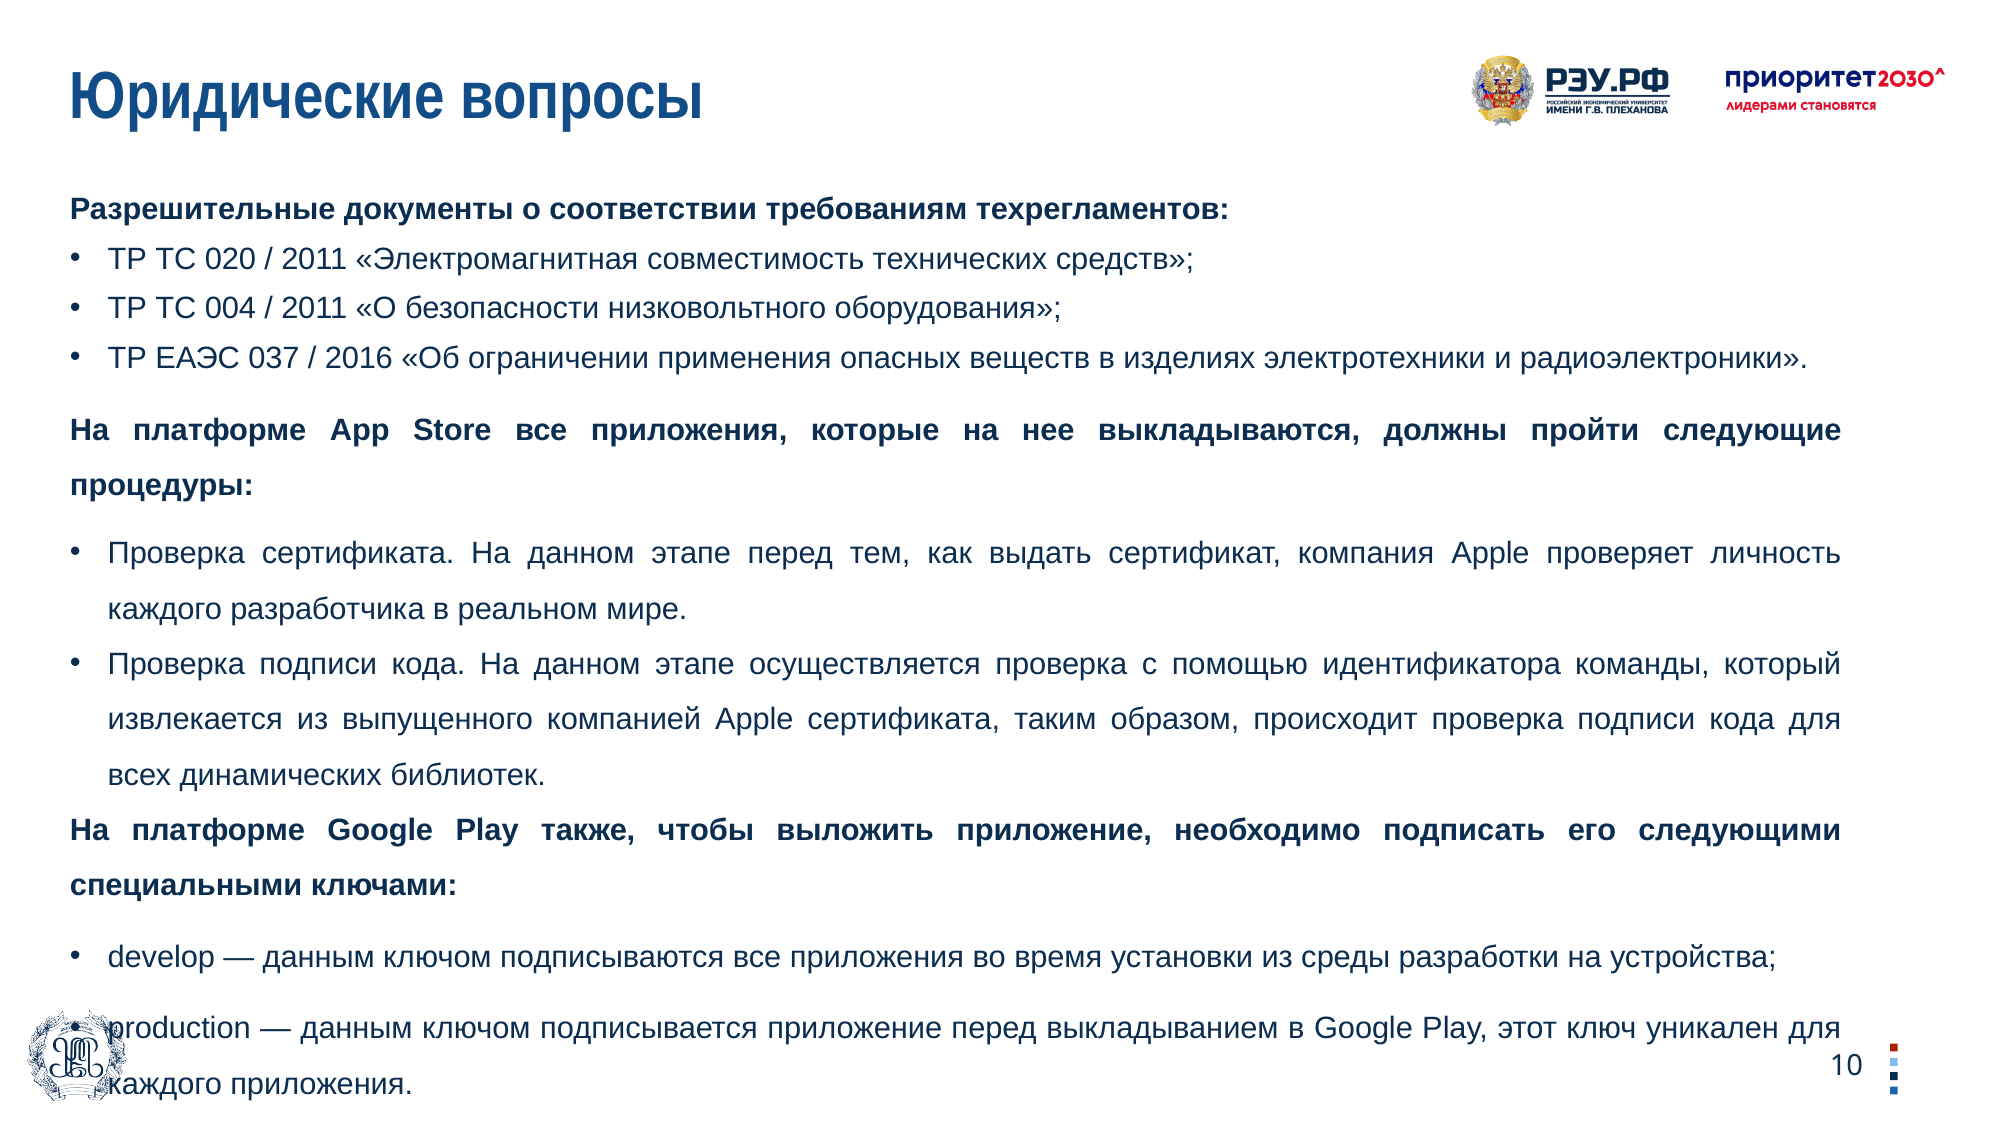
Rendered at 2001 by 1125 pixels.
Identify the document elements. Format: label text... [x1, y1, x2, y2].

text_box Юридические вопросы [55, 44, 1055, 140]
list Разрешительные документы о соответствии требованиям техрегламентов: ТР ТС 020 / 2011 «Электромагнитная совместимость технических средств»; ТР ТС 004 / 2011 «О безопасности низковольтного оборудования»; ТР ЕАЭС 037 / 2016 «Об ограничении применения опасных веществ в изделиях электротехники и радиоэлектроники». На платформе App Store все приложения, которые на нее выкладываются, должны пройти следующие процедуры: Проверка сертификата. На данном этапе перед тем, как выдать сертификат, компания Apple проверяет личность каждого разработчика в реальном мире. Проверка подписи кода. На данном этапе осуществляется проверка с помощью идентификатора команды, который извлекается из выпущенного компанией Apple сертификата, таким образом, происходит проверка подписи кода для всех динамических библиотек. На платформе Google Play также, чтобы выложить приложение, необходимо подписать его следующими специальными ключами: develop — данным ключом подписываются все приложения во время установки из среды разработки на устройства; production — данным ключом подписывается приложение перед выкладыванием в Google Play, этот ключ уникален для каждого приложения. [55, 185, 1858, 1125]
picture [1461, 31, 1680, 155]
picture [1726, 68, 1945, 113]
picture [27, 1010, 55, 1101]
